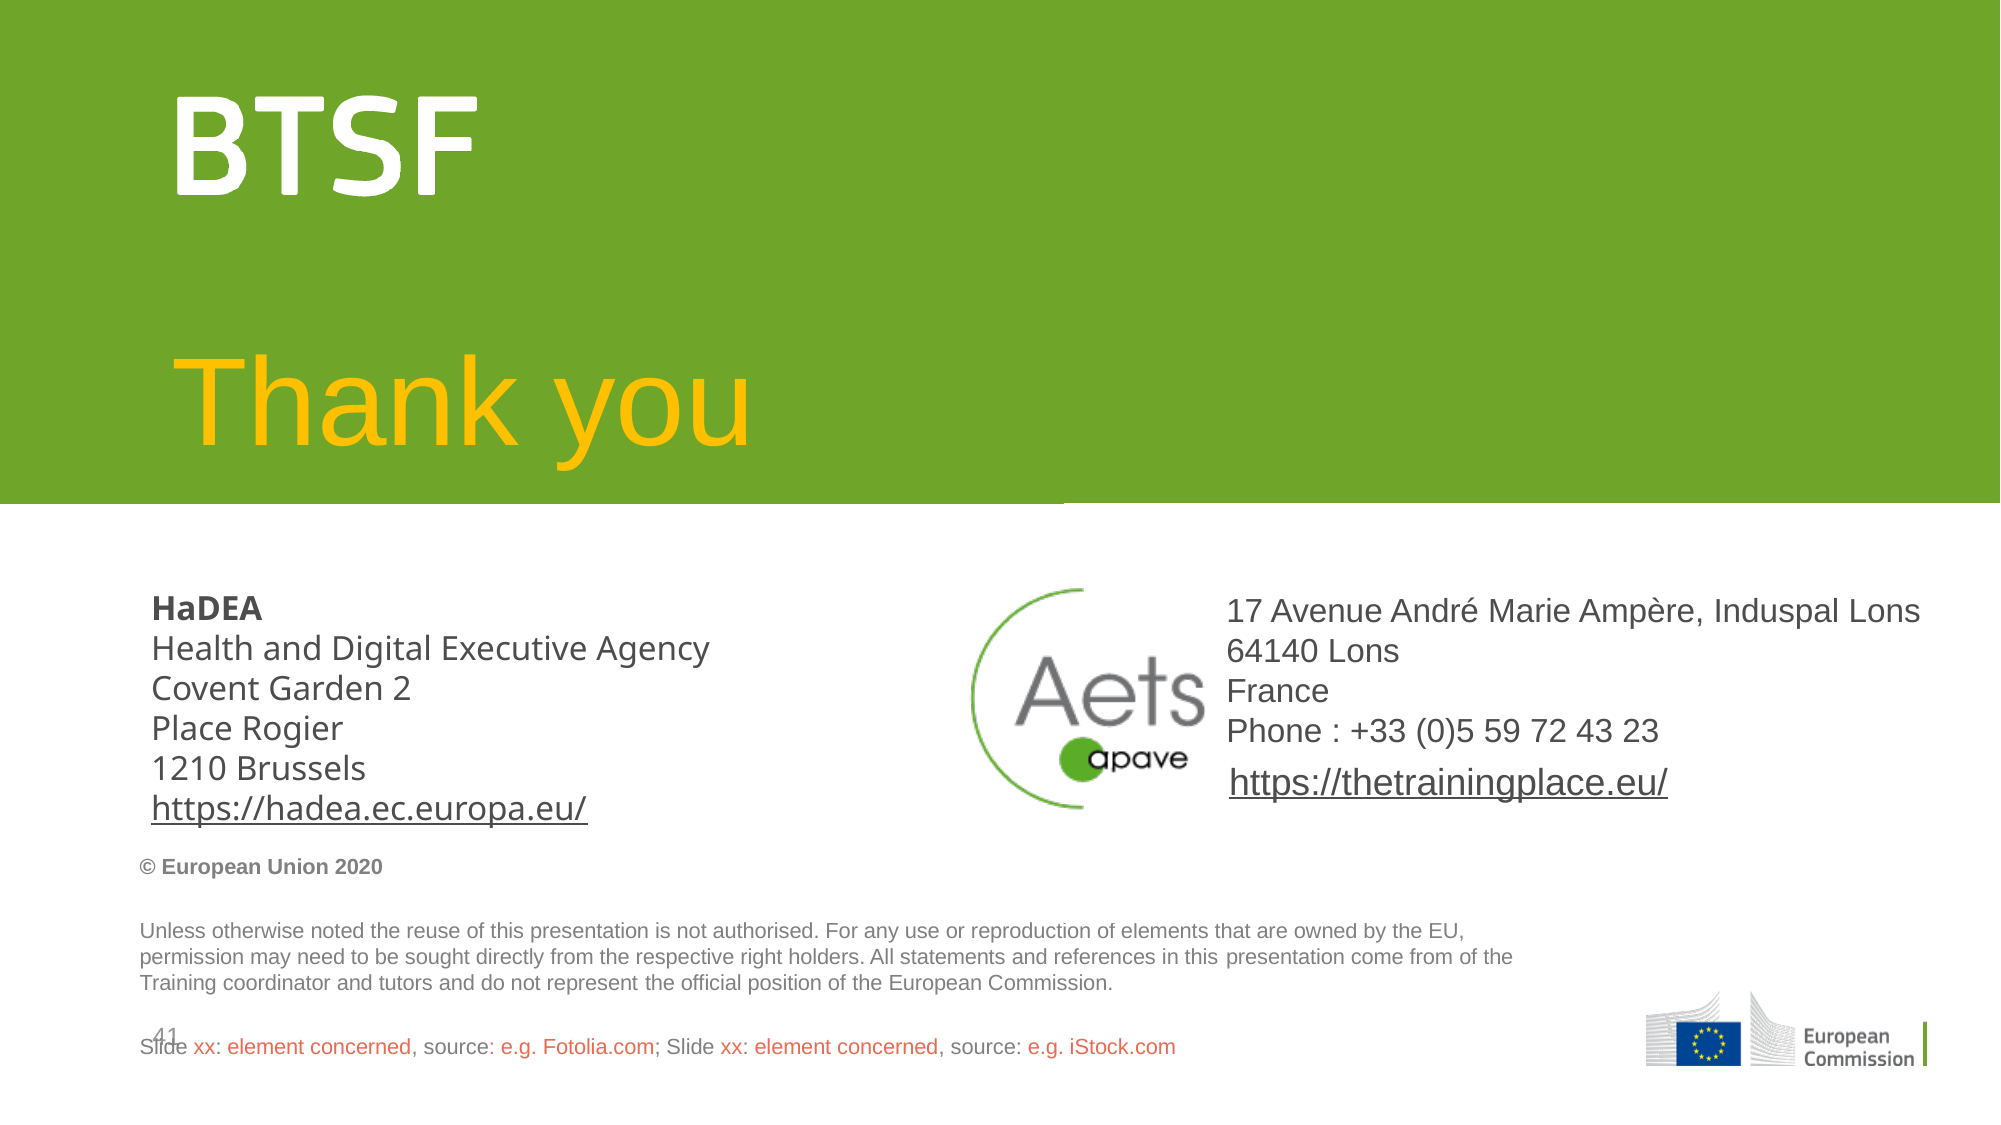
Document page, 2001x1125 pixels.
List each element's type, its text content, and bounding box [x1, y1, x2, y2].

text_box HaDEA Health and Digital Executive Agency Covent Garden 2 Place Rogier 1210 Brussels https://hadea.ec.europa.eu/ [136, 579, 903, 763]
text_box [1063, 502, 2000, 924]
text_box 17 Avenue André Marie Ampère, Induspal Lons 64140 Lons France Phone : +33 (0)5 59 72 43 23 [1214, 581, 1986, 743]
subtitle © European Union 2020 Unless otherwise noted the reuse of this presentation is not authorised. For any use or reproduction of elements that are owned by the EU, permission may need to be sought directly from the respective right holders. All statements and references in this presentation come from of the Training coordinator and tutors and do not represent the official position of the European Commission. Slide xx: element concerned, source: e.g. Fotolia.com; Slide xx: element concerned, source: e.g. iStock.com [124, 862, 1592, 1067]
title Thank you [156, 276, 947, 480]
text_box https://thetrainingplace.eu/ [1214, 750, 1914, 912]
picture [1646, 991, 1927, 1066]
slide_number 41 [137, 1005, 588, 1066]
picture [148, 77, 516, 214]
picture [962, 579, 1214, 819]
